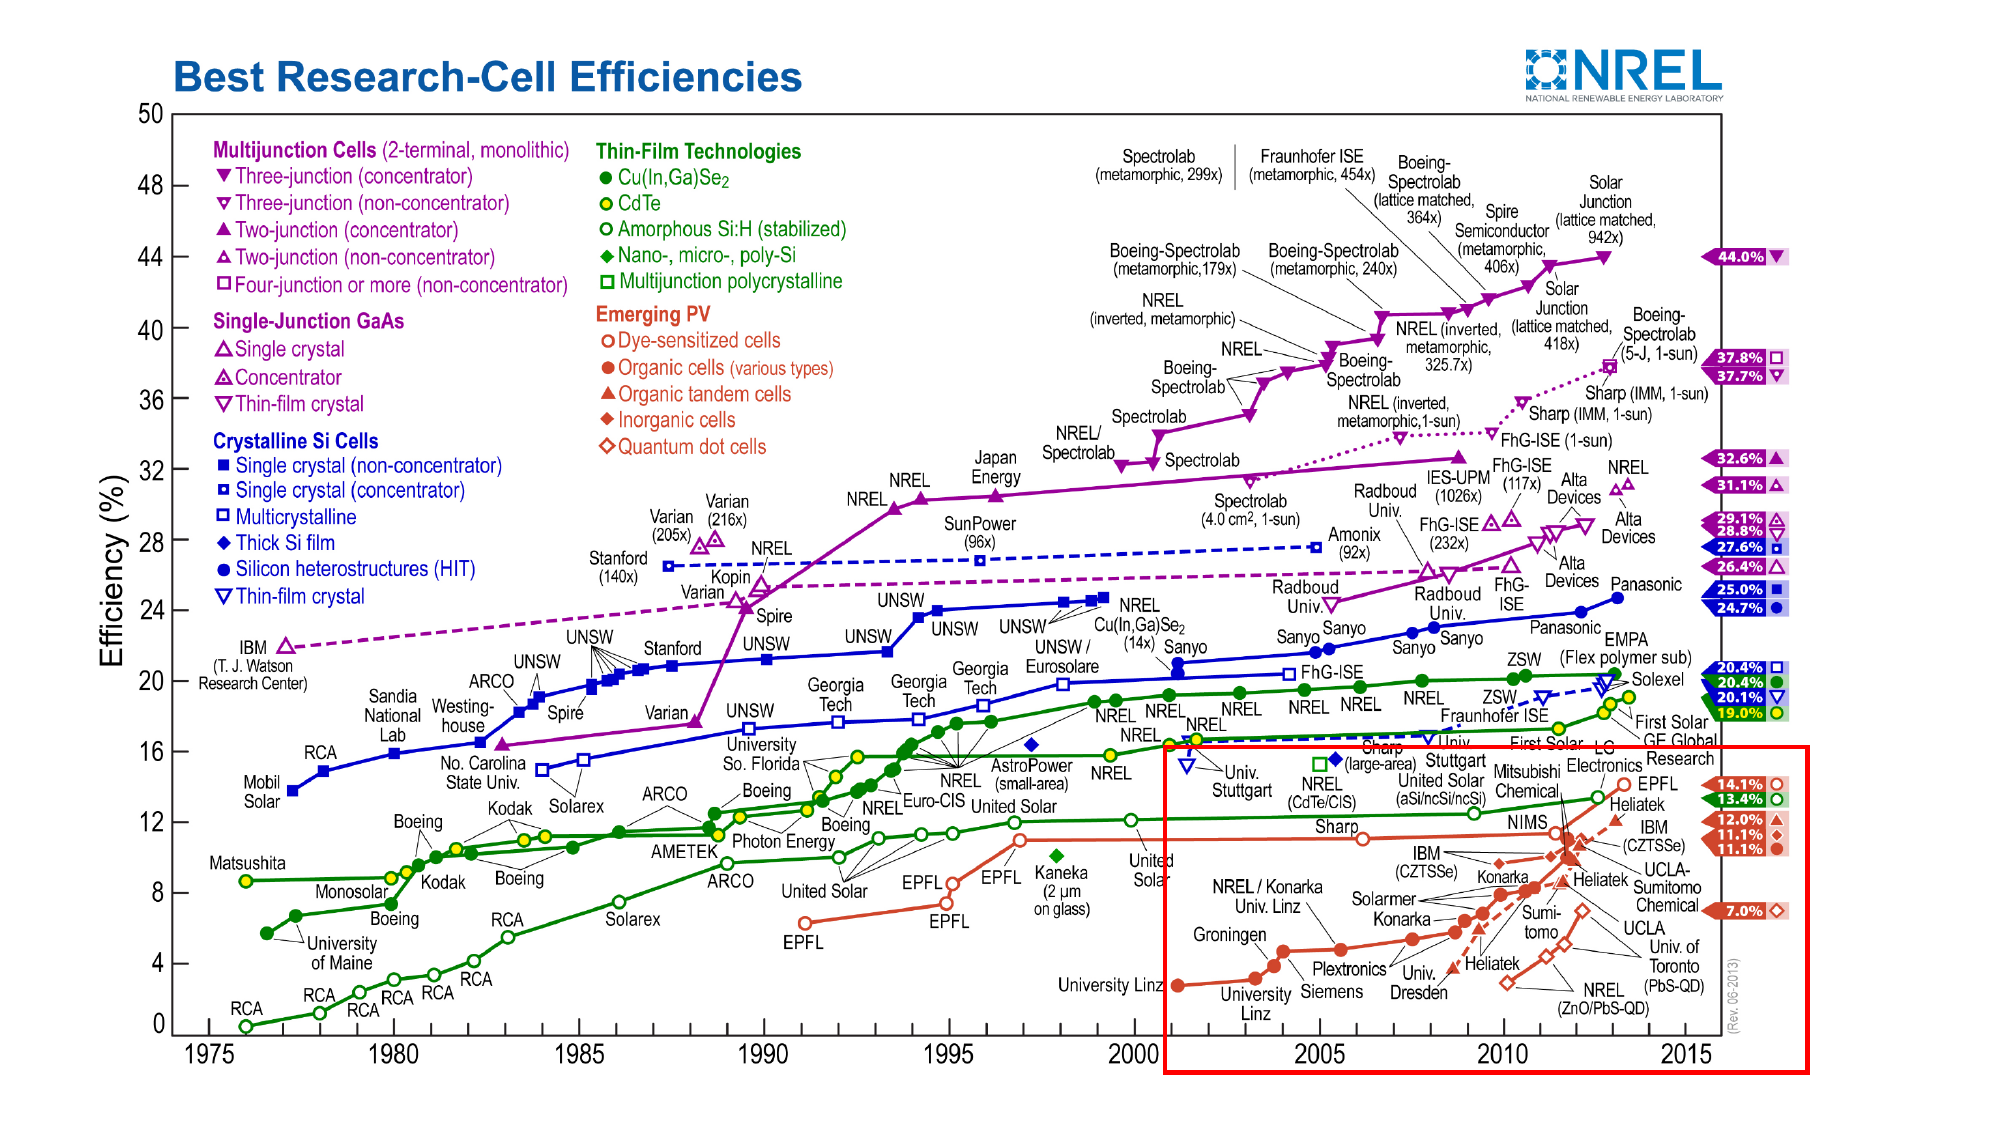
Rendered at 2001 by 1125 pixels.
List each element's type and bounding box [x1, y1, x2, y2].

picture [94, 0, 1794, 1122]
text_box [1794, 746, 1809, 1073]
